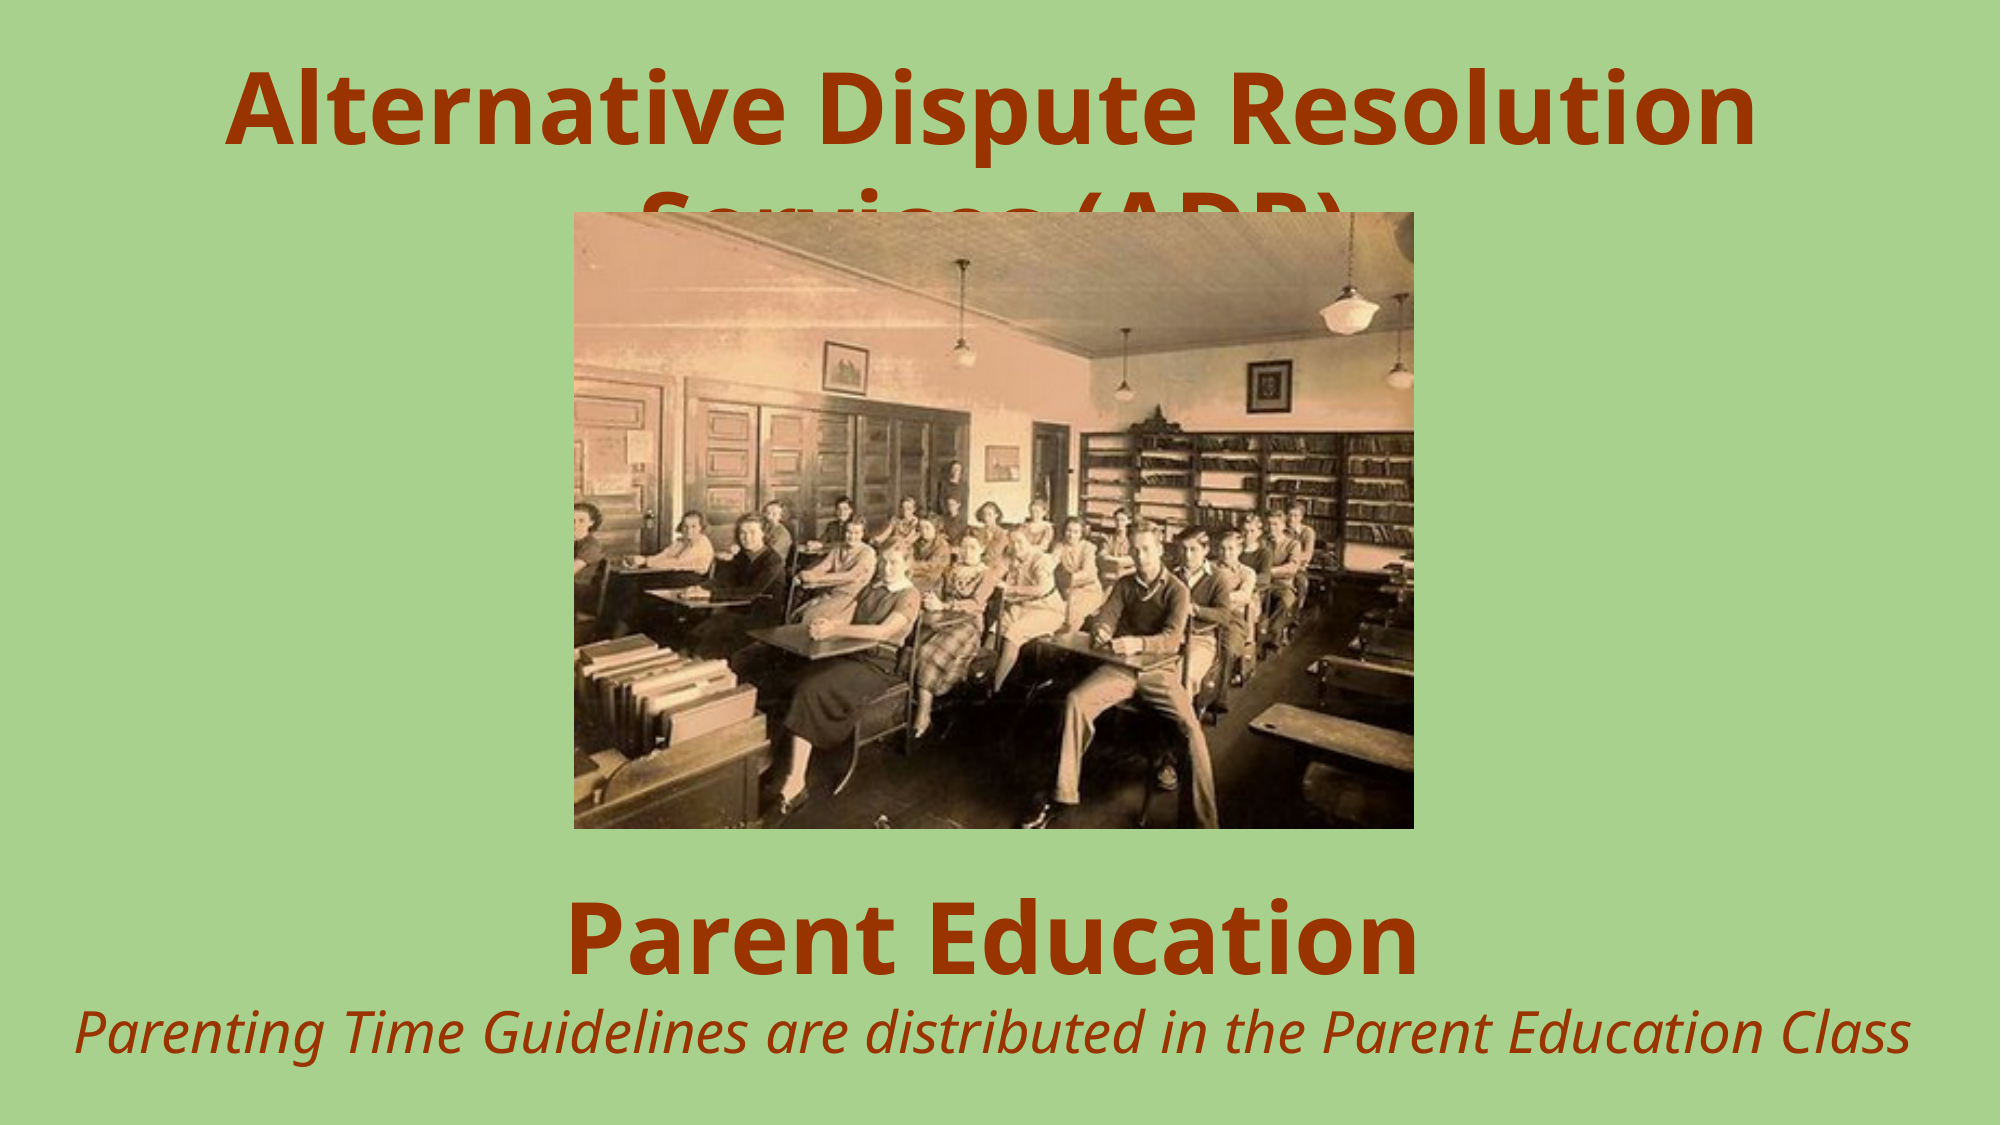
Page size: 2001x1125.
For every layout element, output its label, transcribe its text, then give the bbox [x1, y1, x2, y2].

text_box Alternative Dispute Resolution Services (ADR) [40, 36, 1948, 292]
picture [573, 211, 1414, 829]
text_box Parent Education Parenting Time Guidelines are distributed in the Parent Education Class [40, 867, 1948, 1073]
